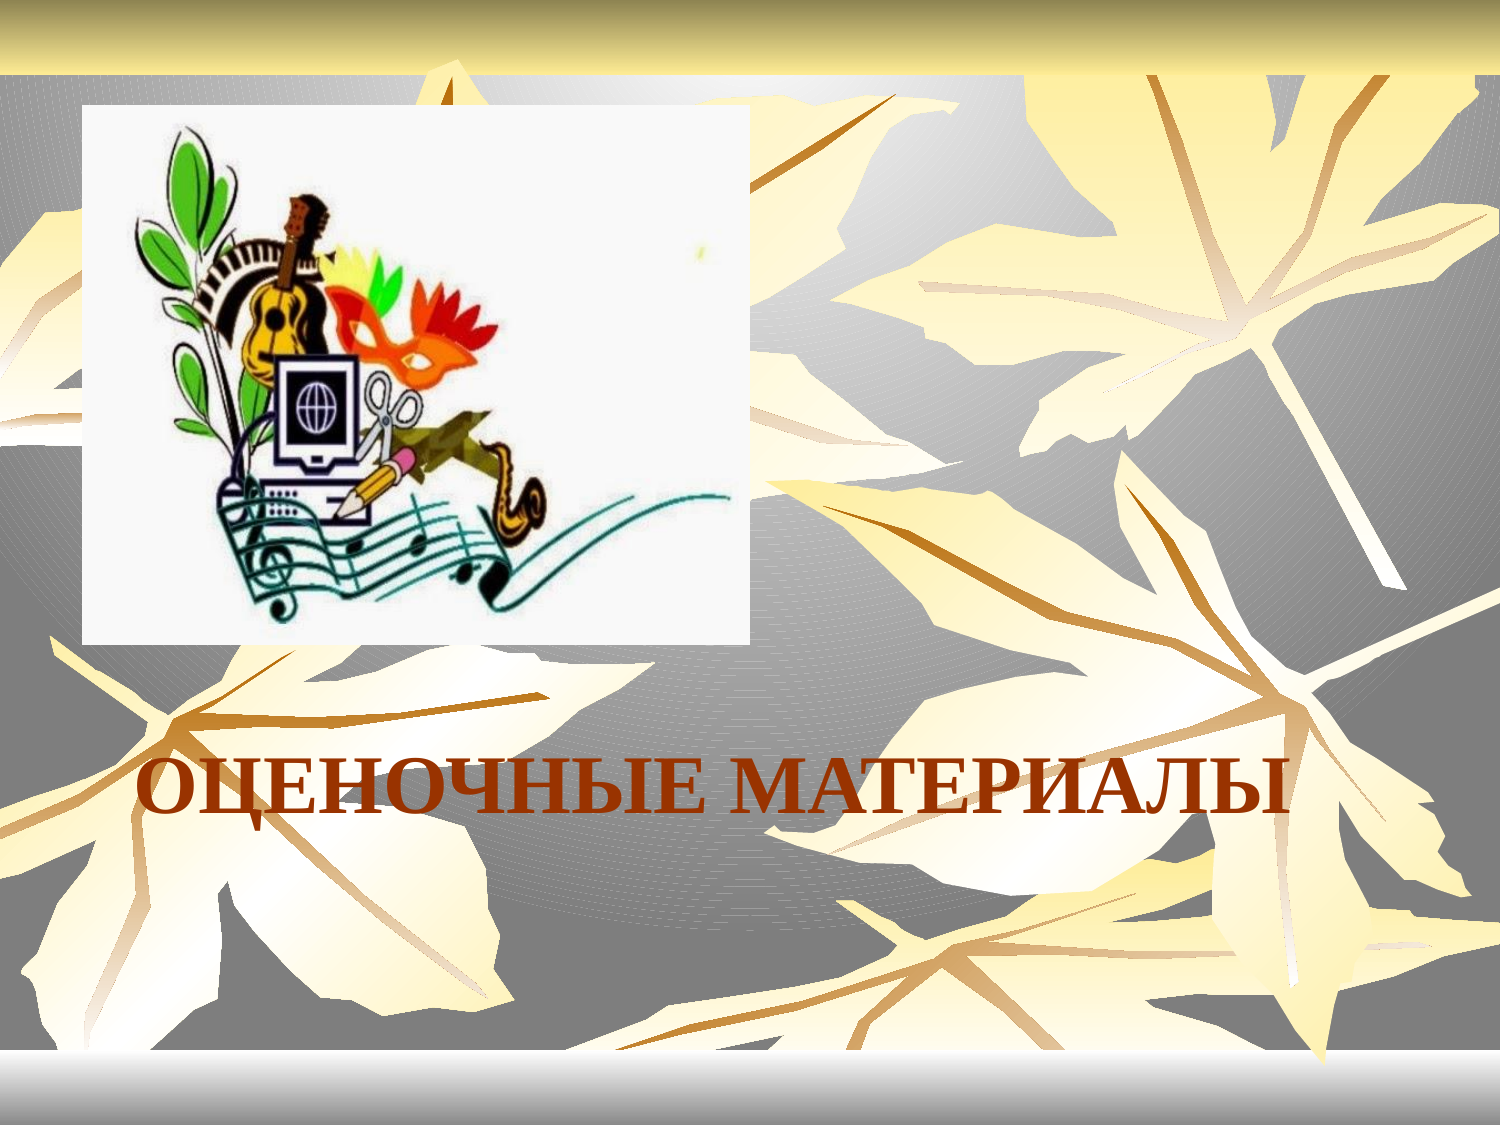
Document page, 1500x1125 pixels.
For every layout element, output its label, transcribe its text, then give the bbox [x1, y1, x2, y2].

title Оценочные материалы [118, 722, 1394, 947]
picture [81, 105, 751, 645]
